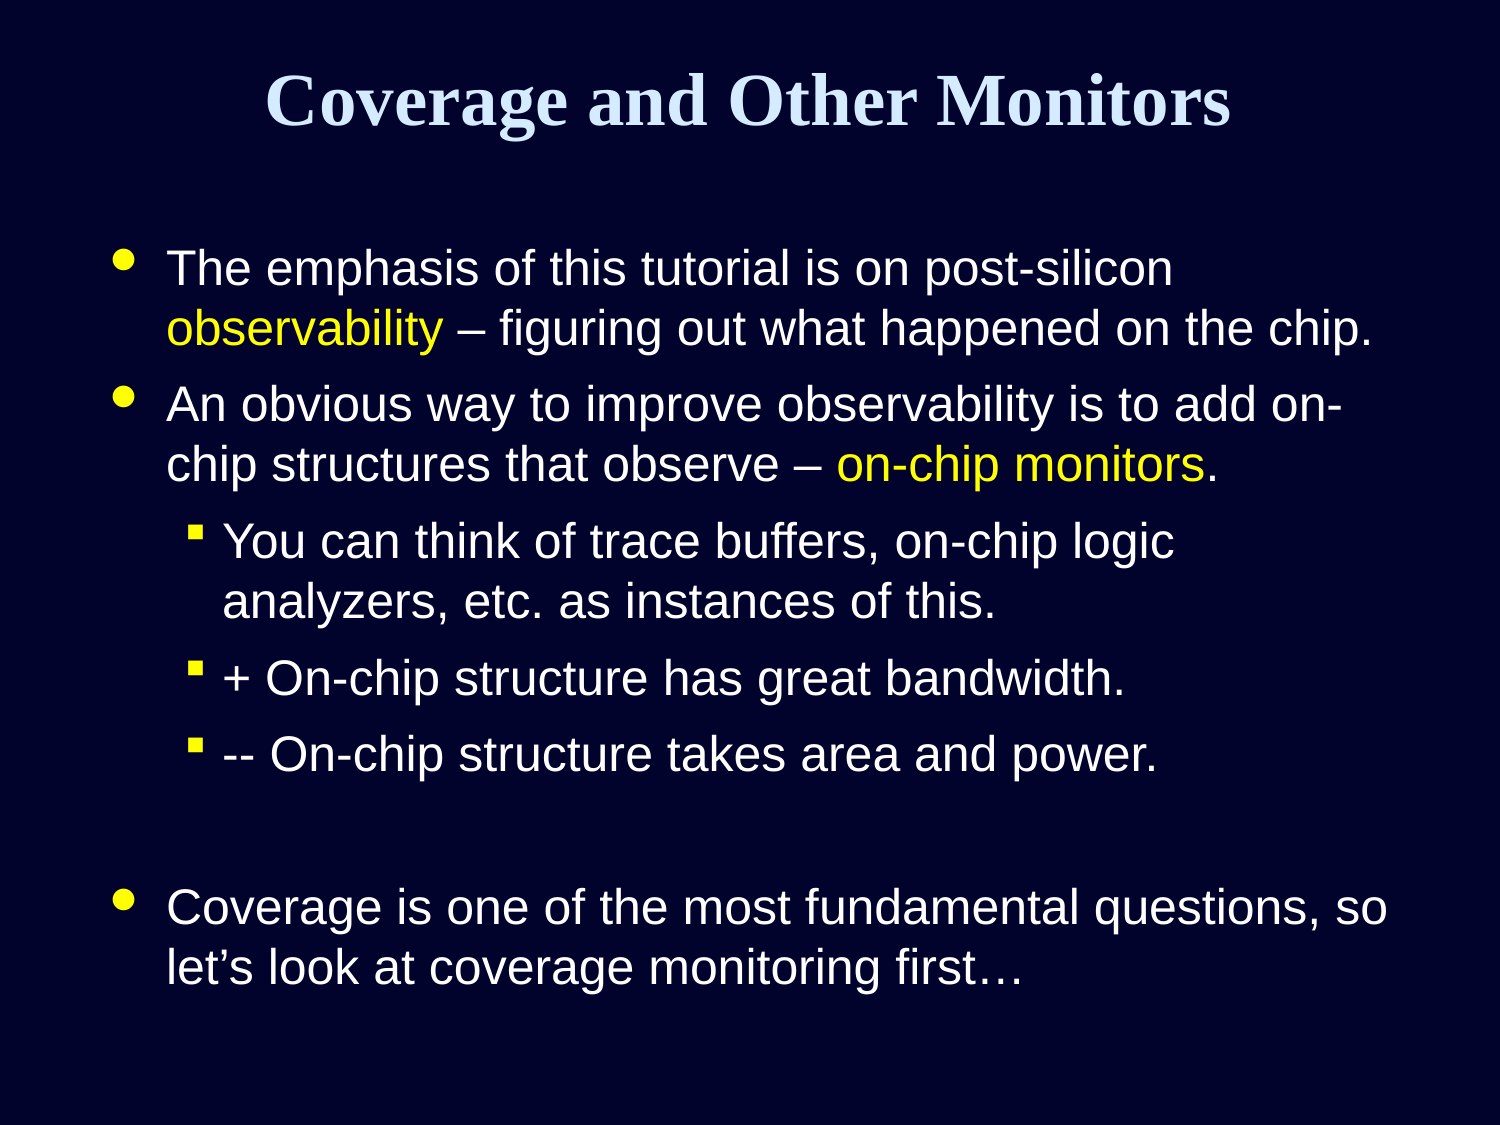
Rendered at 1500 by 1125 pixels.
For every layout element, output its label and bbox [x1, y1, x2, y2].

title [94, 57, 1403, 146]
list [94, 227, 1406, 1125]
